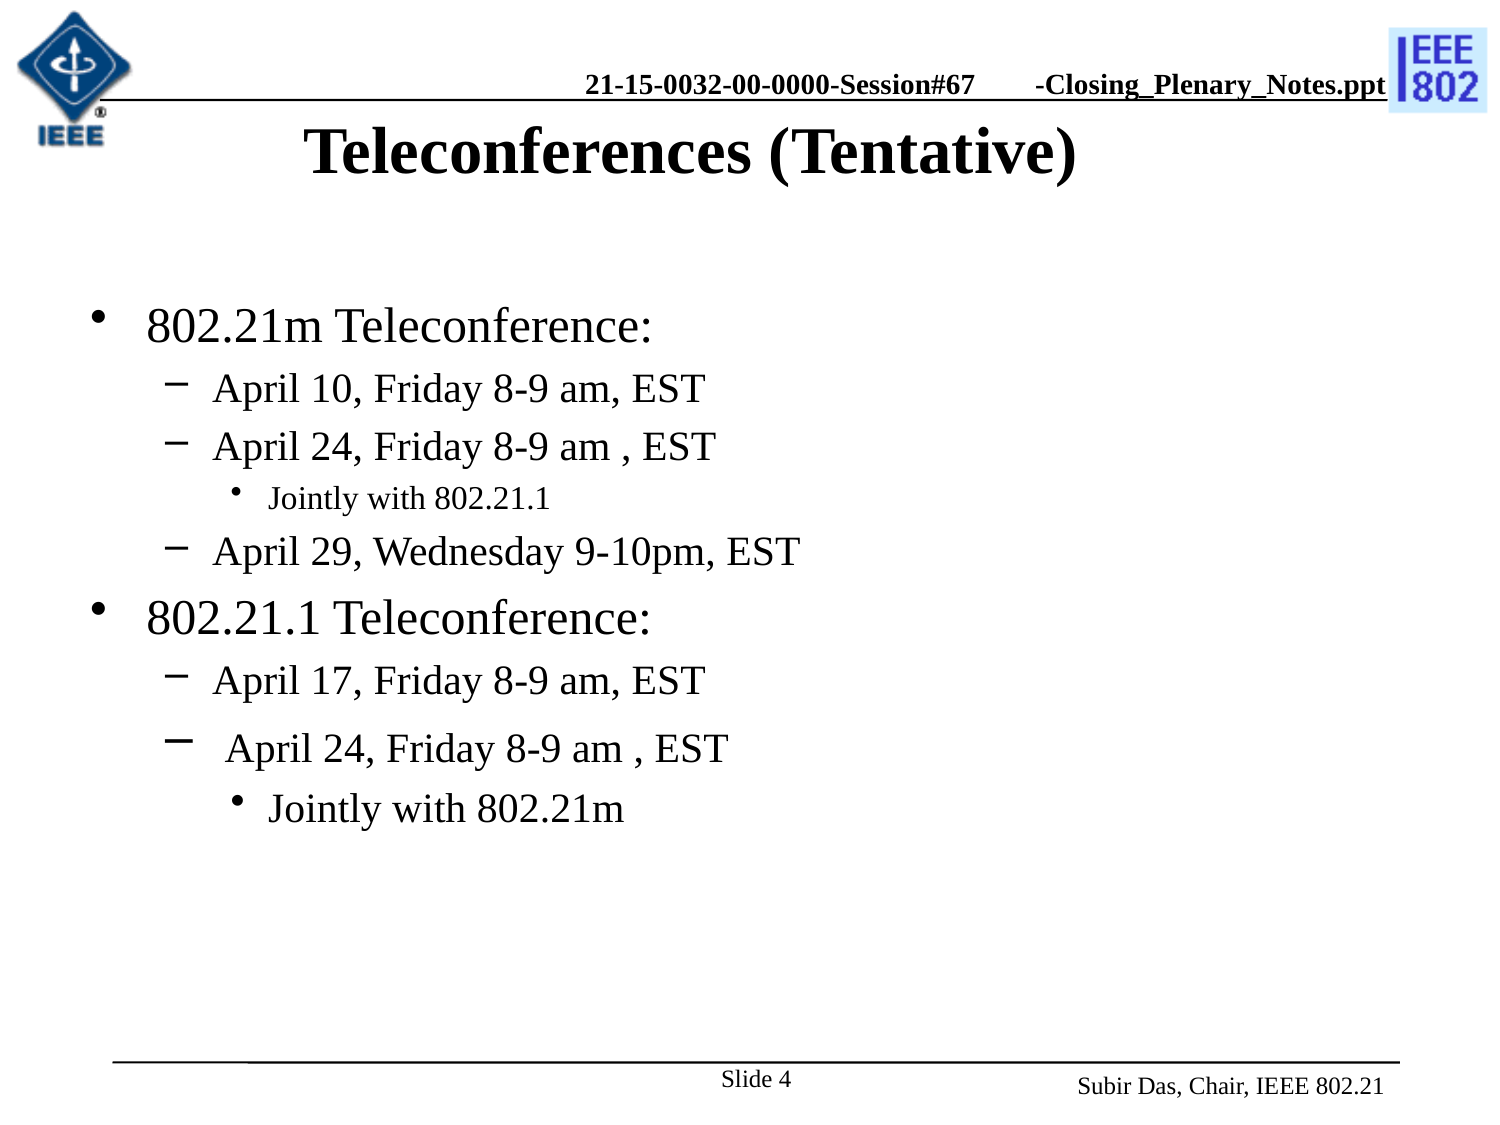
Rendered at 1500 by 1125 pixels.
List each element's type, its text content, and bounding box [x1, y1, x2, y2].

text_box Subir Das, Chair, IEEE 802.21 [1062, 1062, 1413, 1100]
title Teleconferences (Tentative) [74, 99, 1432, 195]
picture [1374, 9, 1499, 138]
slide_number Slide 4 [712, 1061, 800, 1093]
picture [12, 9, 137, 150]
list 802.21m Teleconference: April 10, Friday 8-9 am, EST April 24, Friday 8-9 am , EST Jointly with 802.21.1 April 29, Wednesday 9-10pm, EST 802.21.1 Teleconference: April 17, Friday 8-9 am, EST April 24, Friday 8-9 am , EST Jointly with 802.21m [74, 224, 1437, 1013]
